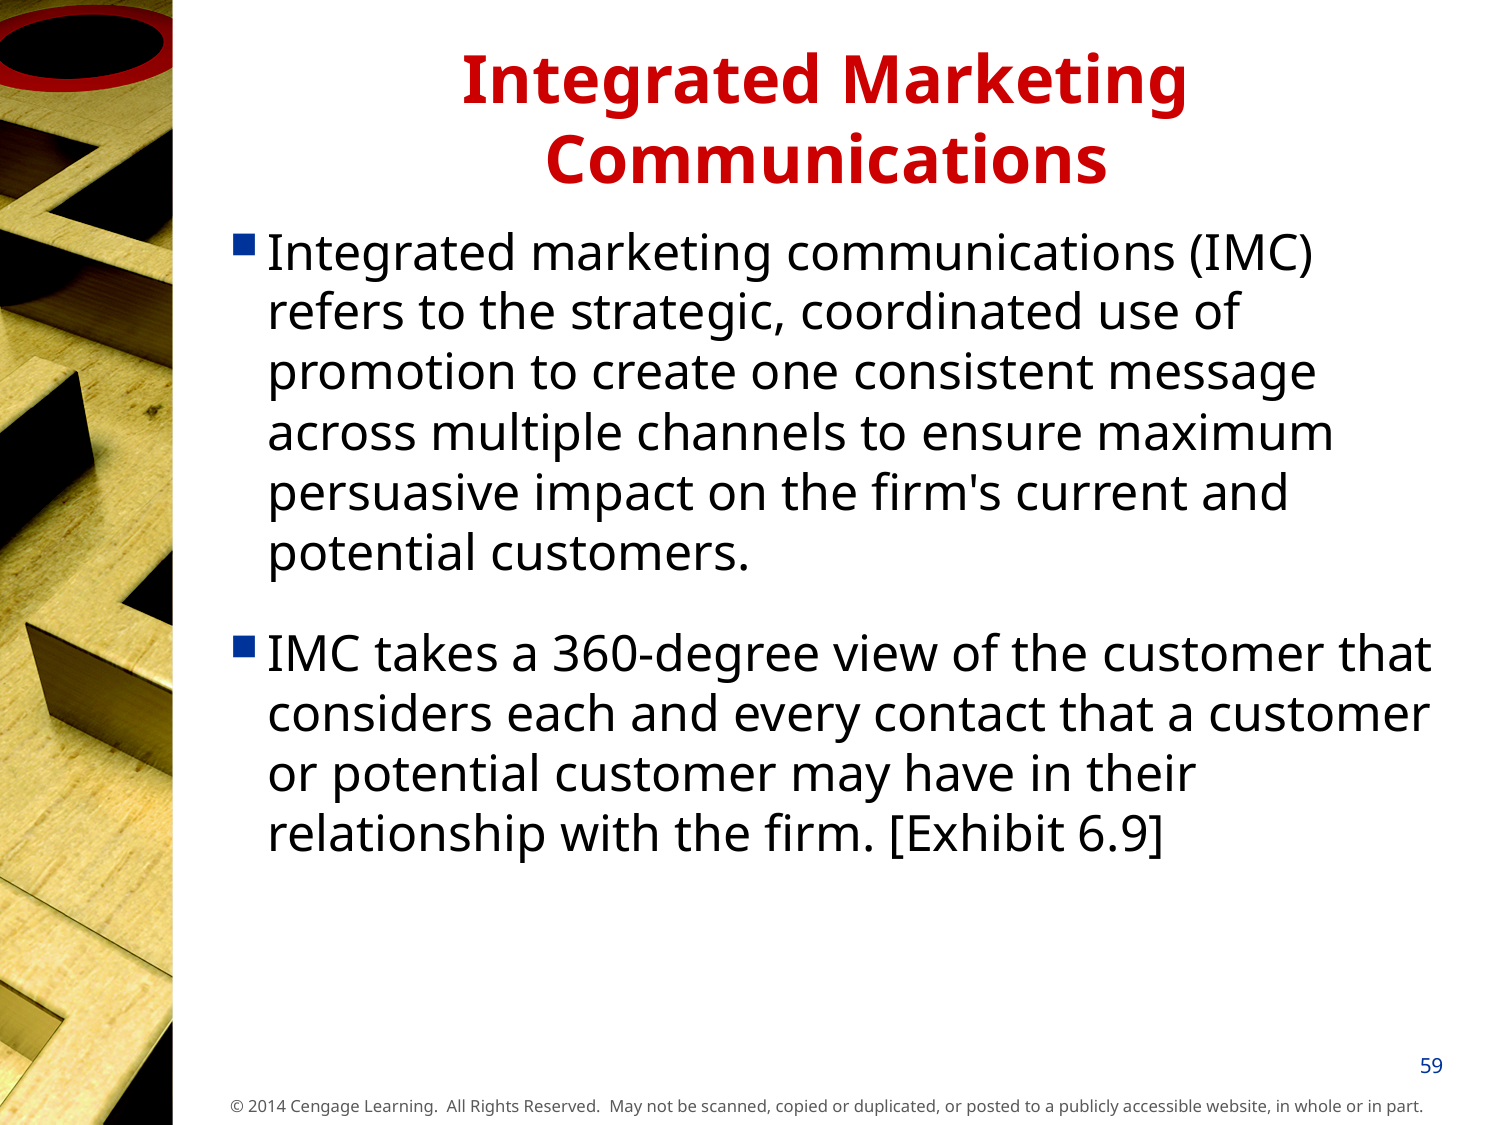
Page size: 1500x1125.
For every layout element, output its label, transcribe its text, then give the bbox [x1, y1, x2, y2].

picture [0, 0, 173, 1125]
list Integrated marketing communications (IMC) refers to the strategic, coordinated use of promotion to create one consistent message across multiple channels to ensure maximum persuasive impact on the firm's current and potential customers. IMC takes a 360-degree view of the customer that considers each and every contact that a customer or potential customer may have in their relationship with the firm. [Exhibit 6.9] [215, 213, 1478, 981]
title Integrated Marketing Communications [176, 29, 1478, 213]
slide_number 59 [1386, 1037, 1478, 1097]
